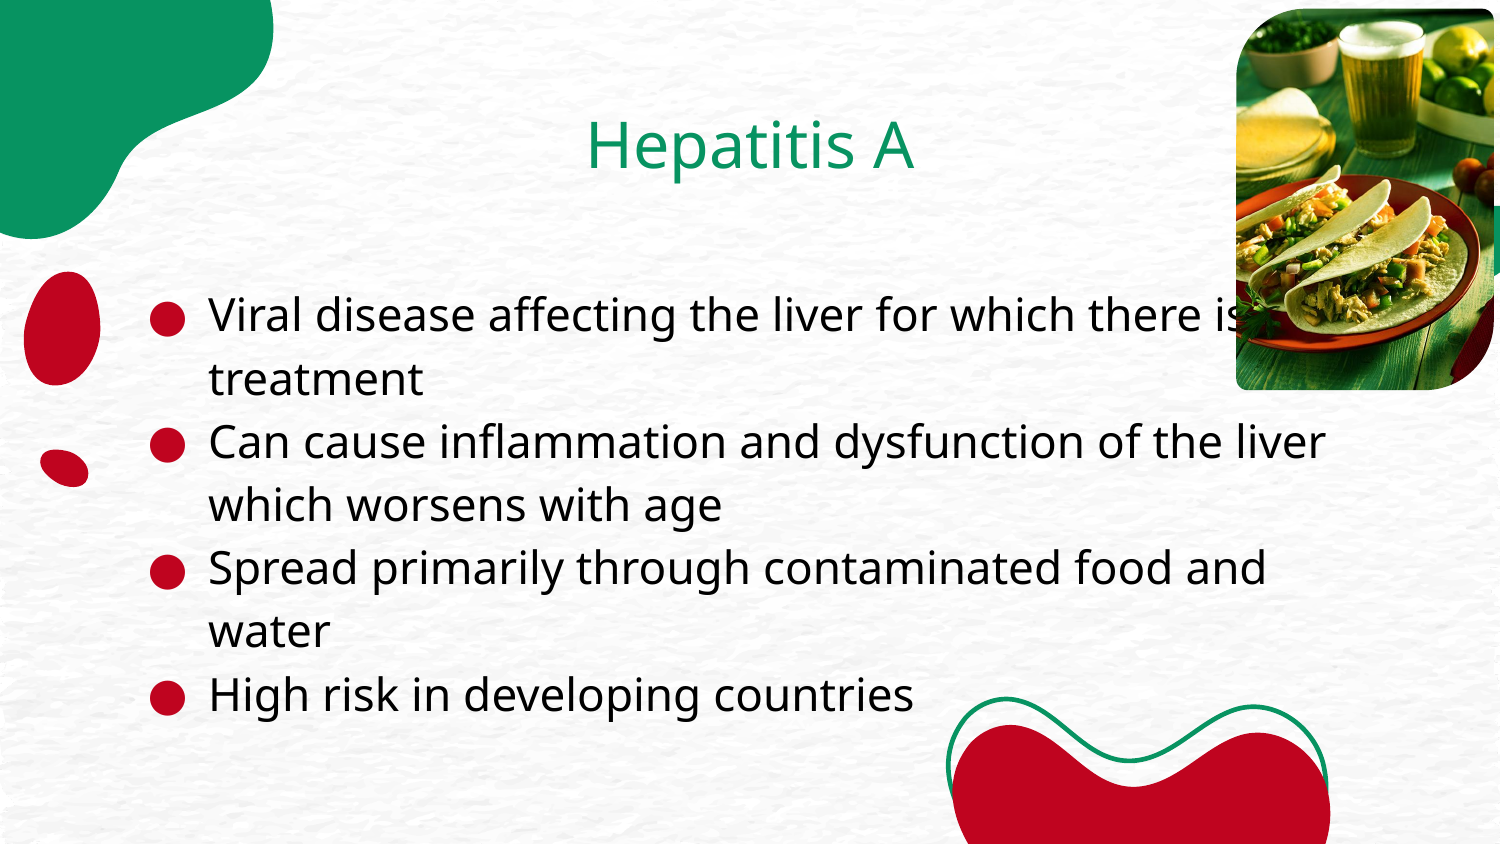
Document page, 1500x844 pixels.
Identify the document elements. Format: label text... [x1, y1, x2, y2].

title Hepatitis A [118, 88, 1230, 193]
picture [1235, 8, 1495, 391]
list Viral disease affecting the liver for which there is no treatment Can cause inflammation and dysfunction of the liver which worsens with age Spread primarily through contaminated food and water High risk in developing countries [118, 202, 1382, 756]
